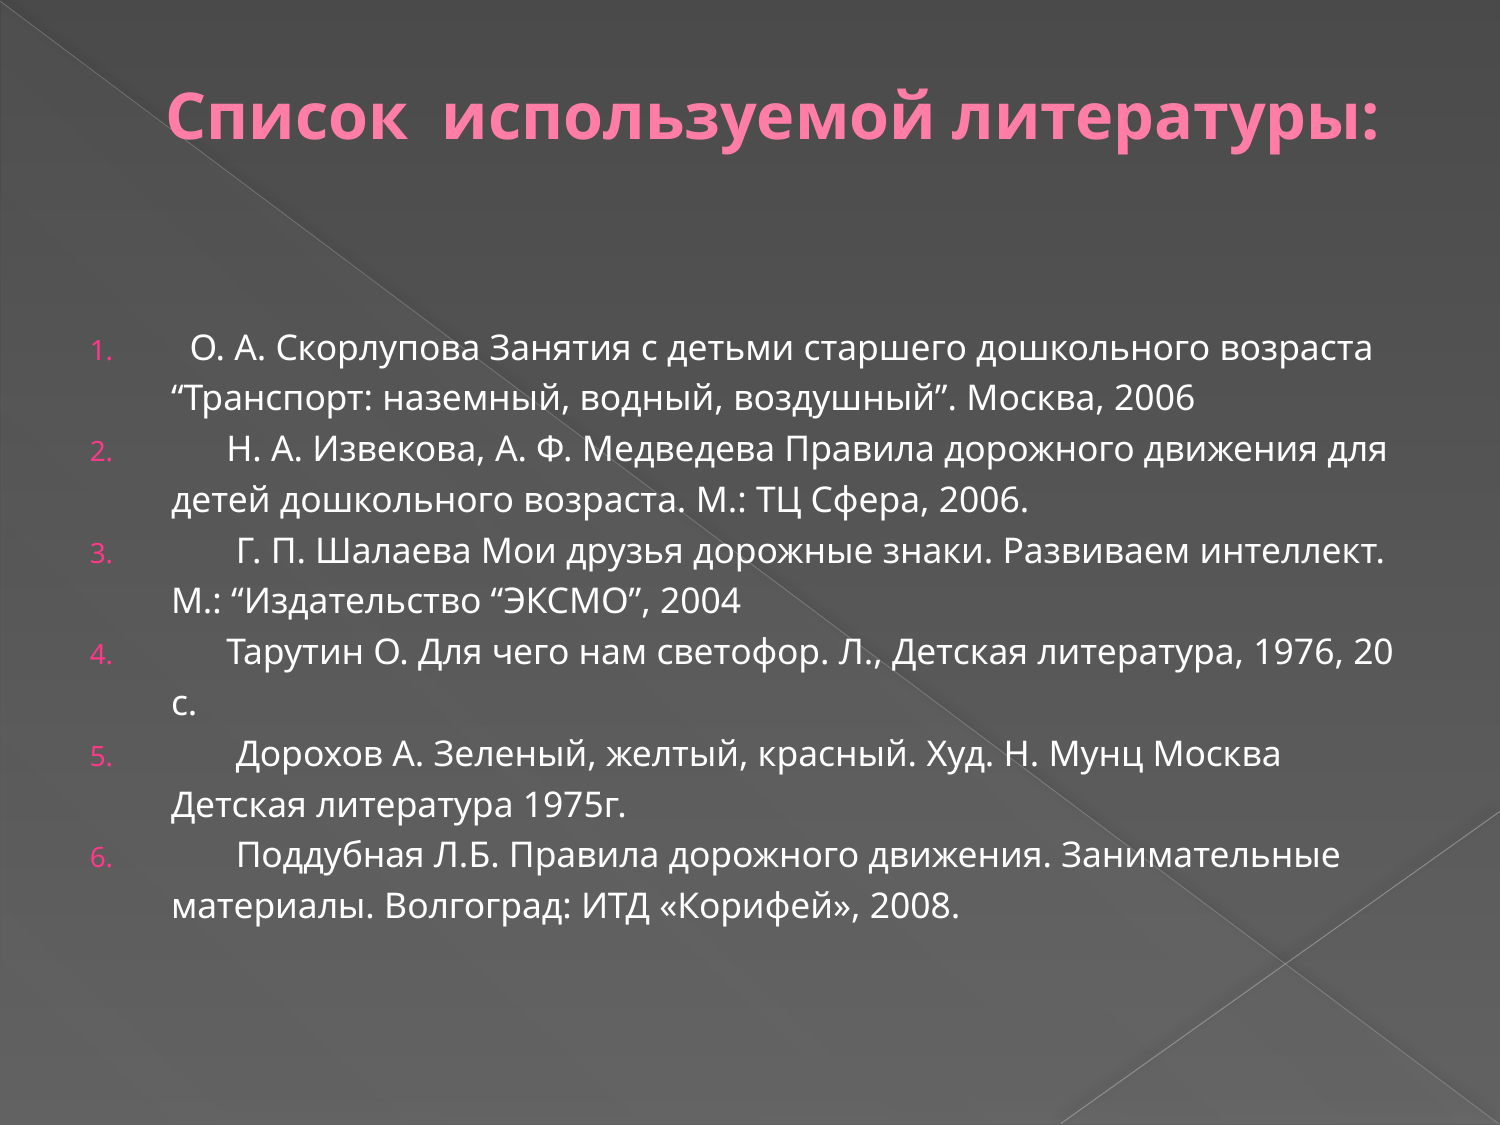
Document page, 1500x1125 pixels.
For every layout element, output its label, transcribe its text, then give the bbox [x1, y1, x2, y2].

list О. А. Скорлупова Занятия с детьми старшего дошкольного возраста “Транспорт: наземный, водный, воздушный”. Москва, 2006 Н. А. Извекова, А. Ф. Медведева Правила дорожного движения для детей дошкольного возраста. М.: ТЦ Сфера, 2006. Г. П. Шалаева Мои друзья дорожные знаки. Развиваем интеллект. М.: “Издательство “ЭКСМО”, 2004 Тарутин О. Для чего нам светофор. Л., Детская литература, 1976, 20 с. Дорохов А. Зеленый, желтый, красный. Худ. Н. Мунц Москва Детская литература 1975г. Поддубная Л.Б. Правила дорожного движения. Занимательные материалы. Волгоград: ИТД «Корифей», 2008. [75, 308, 1425, 1059]
title Список используемой литературы: [75, 43, 1425, 274]
